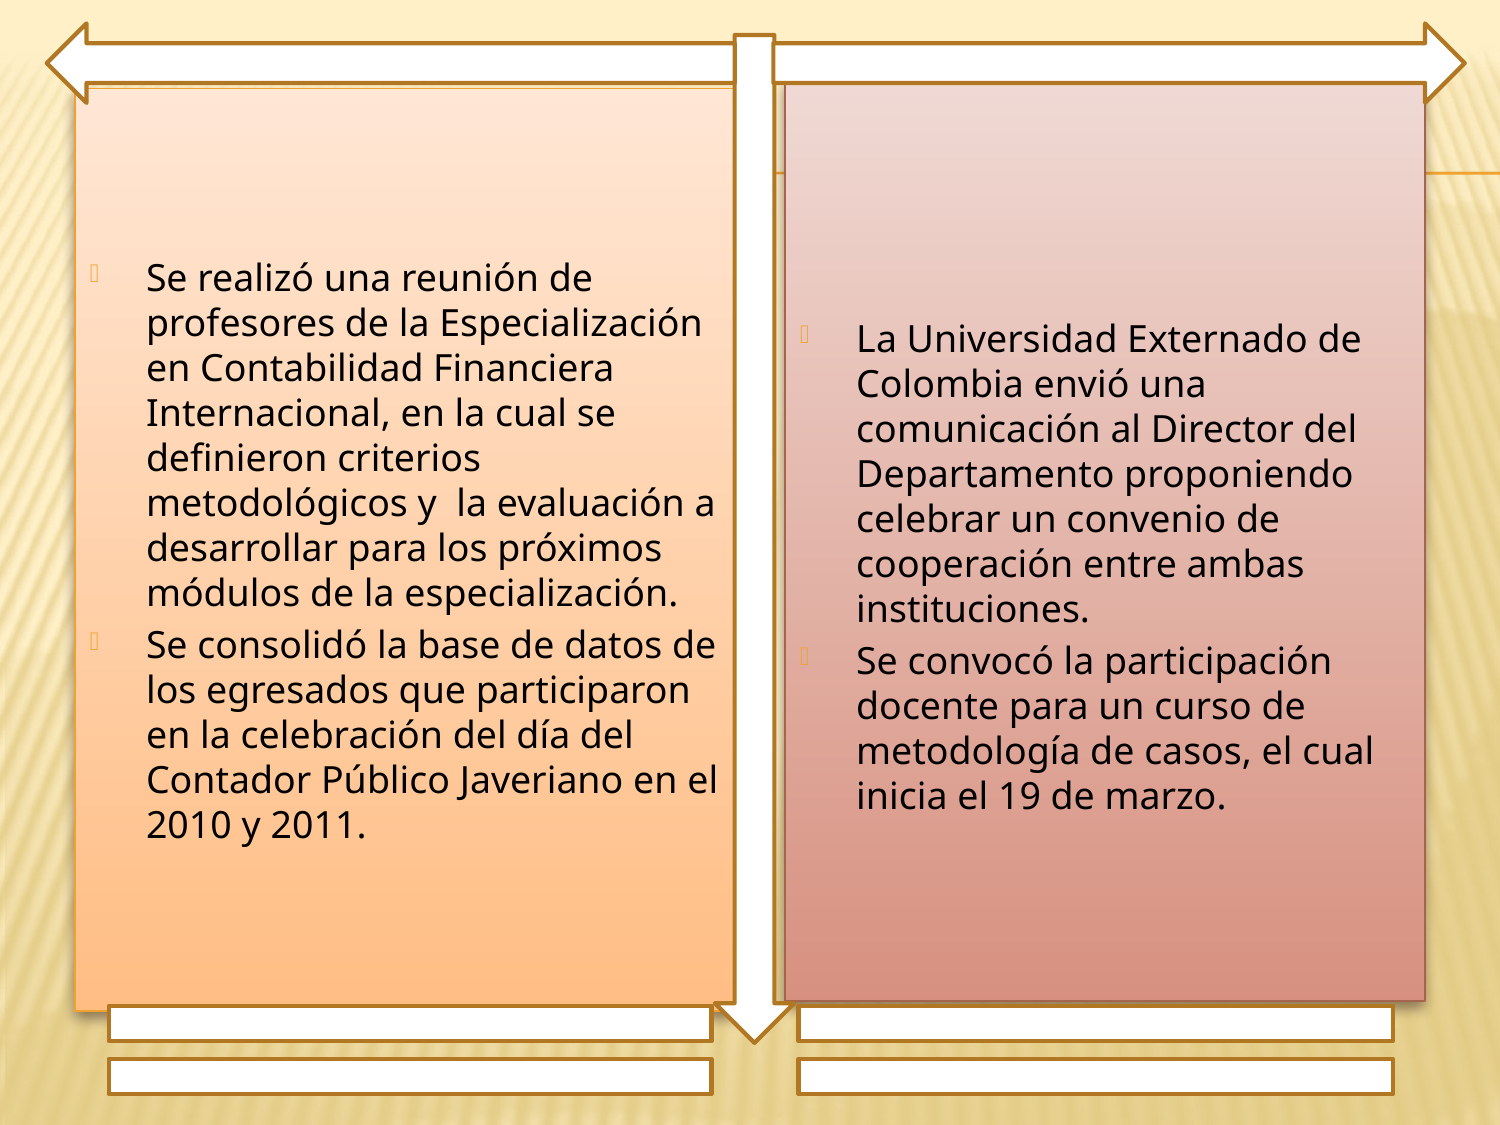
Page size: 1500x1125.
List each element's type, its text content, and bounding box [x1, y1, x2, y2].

list La Universidad Externado de Colombia envió una comunicación al Director del Departamento proponiendo celebrar un convenio de cooperación entre ambas instituciones. Se convocó la participación docente para un curso de metodología de casos, el cual inicia el 19 de marzo. [784, 86, 1426, 1002]
list Se realizó una reunión de profesores de la Especialización en Contabilidad Financiera Internacional, en la cual se definieron criterios metodológicos y la evaluación a desarrollar para los próximos módulos de la especialización. Se consolidó la base de datos de los egresados que participaron en la celebración del día del Contador Público Javeriano en el 2010 y 2011. [74, 88, 732, 1012]
text_box [107, 1004, 714, 1043]
text_box [712, 32, 797, 1046]
text_box [796, 1004, 1395, 1043]
text_box [44, 21, 737, 105]
text_box [796, 1057, 1395, 1096]
text_box [771, 21, 1467, 105]
text_box [107, 1057, 714, 1096]
